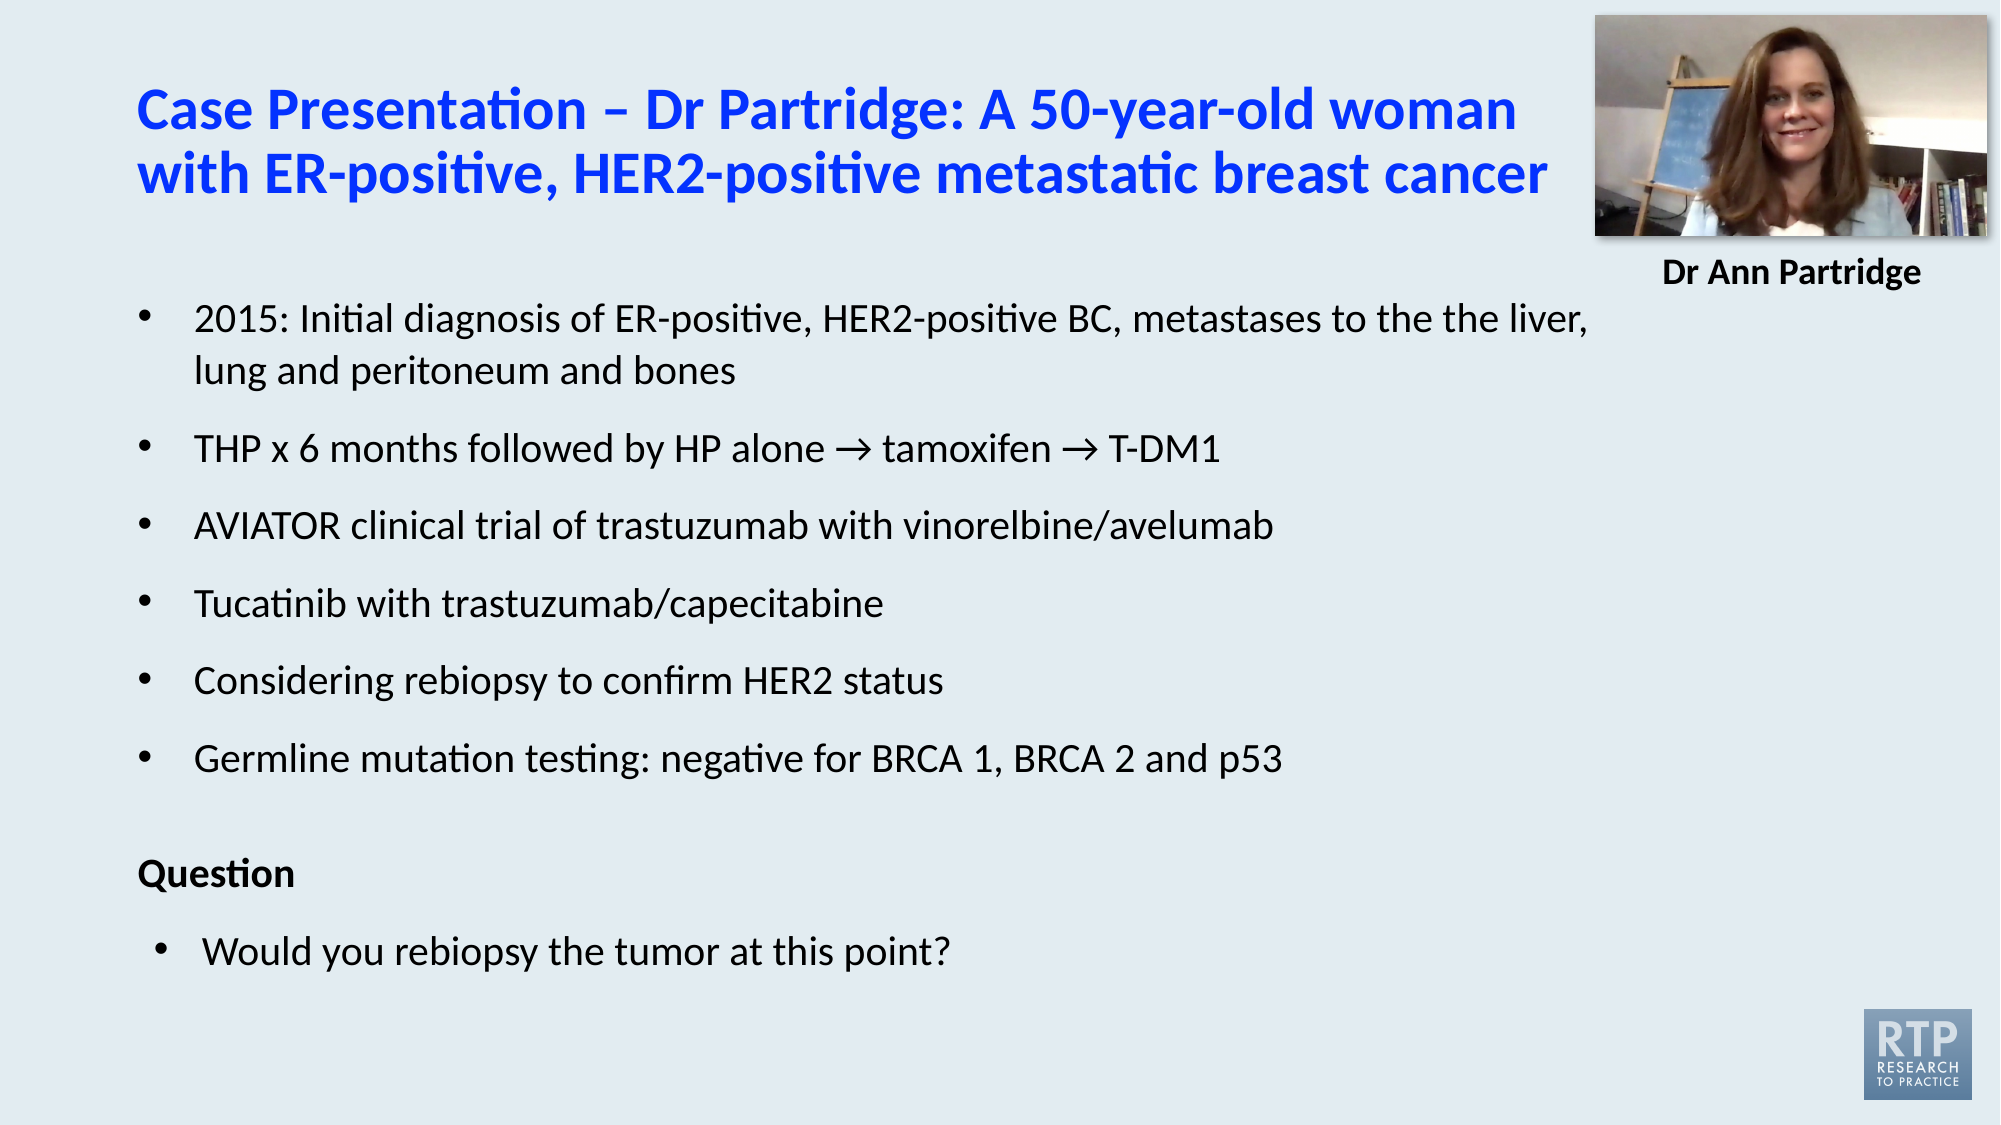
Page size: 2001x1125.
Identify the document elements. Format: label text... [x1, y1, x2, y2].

text_box Dr Ann Partridge [1595, 247, 1978, 277]
list 2015: Initial diagnosis of ER-positive, HER2-positive BC, metastases to the the liver, lung and peritoneum and bones THP x 6 months followed by HP alone → tamoxifen → T-DM1 AVIATOR clinical trial of trastuzumab with vinorelbine/avelumab Tucatinib with trastuzumab/capecitabine Considering rebiopsy to confirm HER2 status Germline mutation testing: negative for BRCA 1, BRCA 2 and p53 Question Would you rebiopsy the tumor at this point? [137, 287, 1680, 1083]
picture [1594, 15, 1988, 237]
title Case Presentation – Dr Partridge: A 50-year-old woman with ER-positive, HER2-positive metastatic breast cancer [137, 48, 1563, 237]
